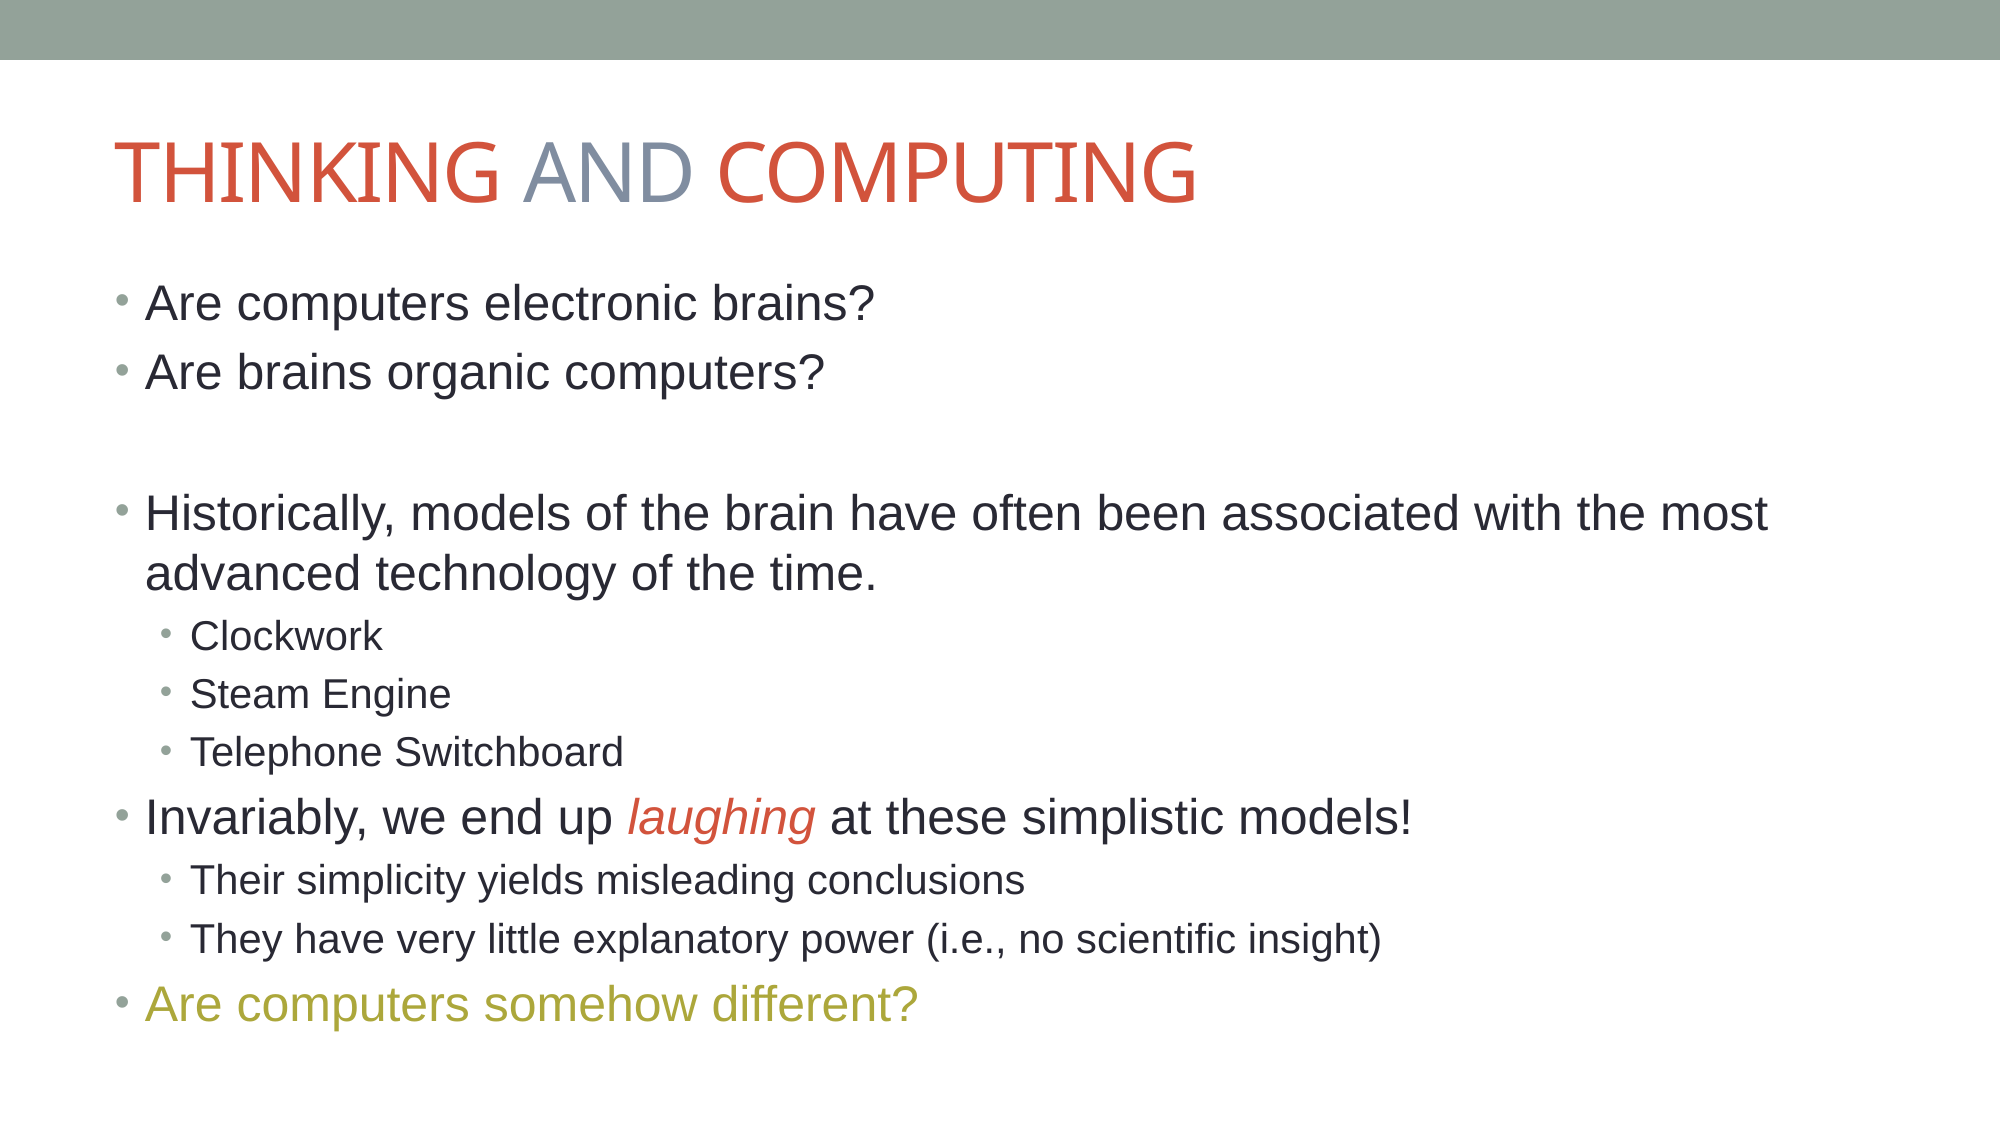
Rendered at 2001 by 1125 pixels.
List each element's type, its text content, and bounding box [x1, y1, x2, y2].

title THINKING AND COMPUTING [99, 87, 1900, 250]
list Are computers electronic brains? Are brains organic computers? Historically, models of the brain have often been associated with the most advanced technology of the time. Clockwork Steam Engine Telephone Switchboard Invariably, we end up laughing at these simplistic models! Their simplicity yields misleading conclusions They have very little explanatory power (i.e., no scientific insight) Are computers somehow different? [99, 262, 1900, 1063]
